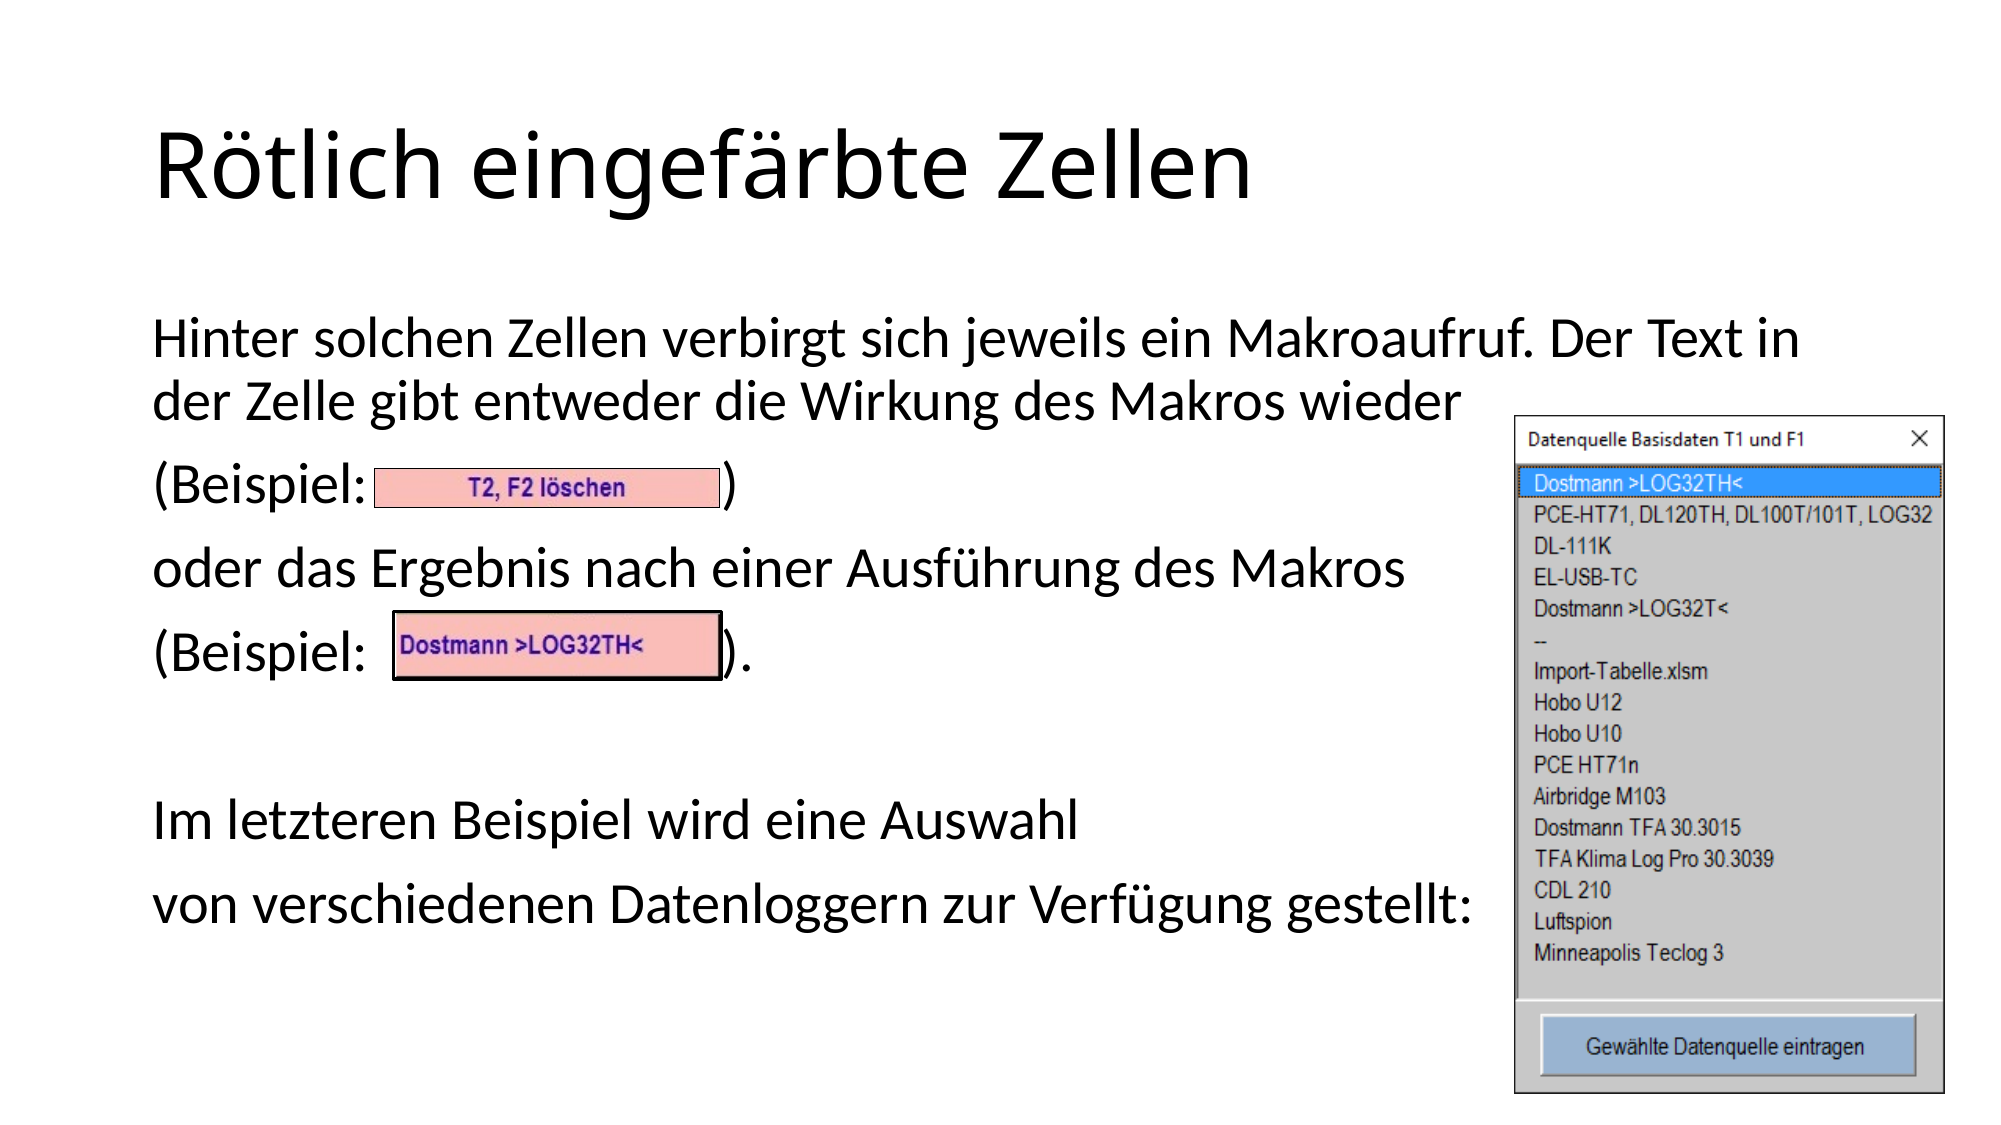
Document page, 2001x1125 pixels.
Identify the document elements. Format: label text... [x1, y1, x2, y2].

picture [374, 468, 720, 508]
title Rötlich eingefärbte Zellen [137, 59, 1863, 268]
picture [394, 613, 720, 678]
text_box [101, 268, 1988, 1087]
picture [1514, 415, 1945, 1094]
